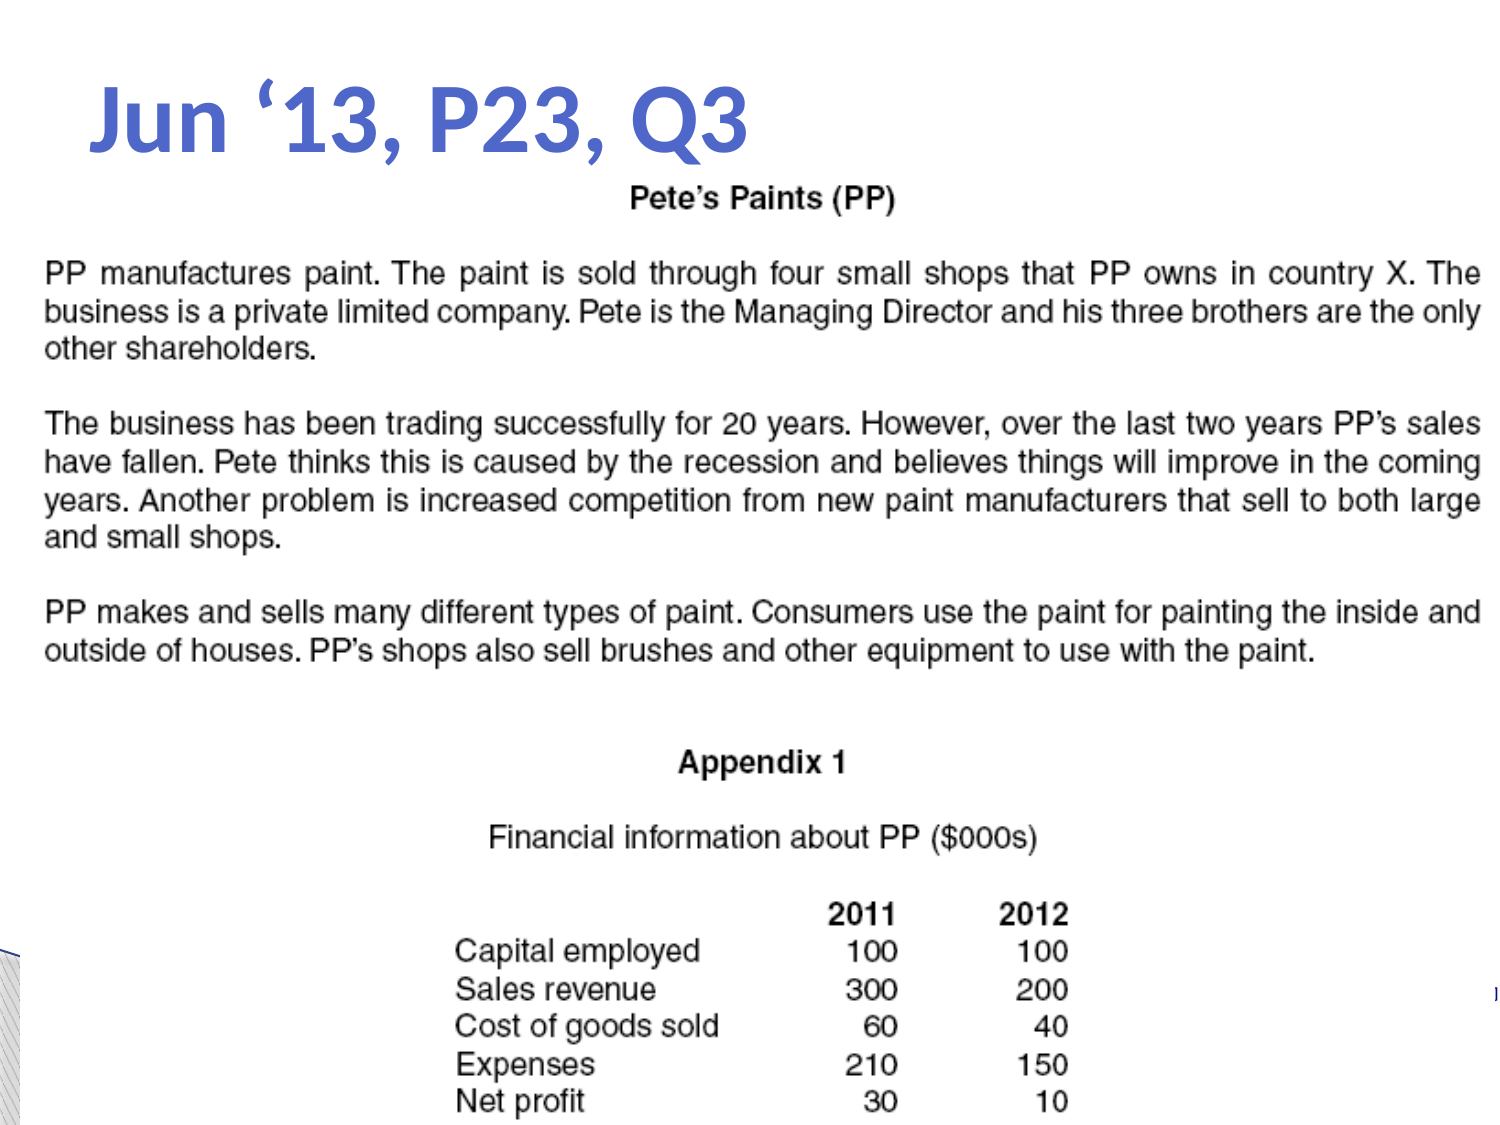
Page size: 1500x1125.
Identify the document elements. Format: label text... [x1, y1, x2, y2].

picture [20, 184, 1500, 1125]
title Jun ‘13, P23, Q3 [75, 19, 1425, 184]
